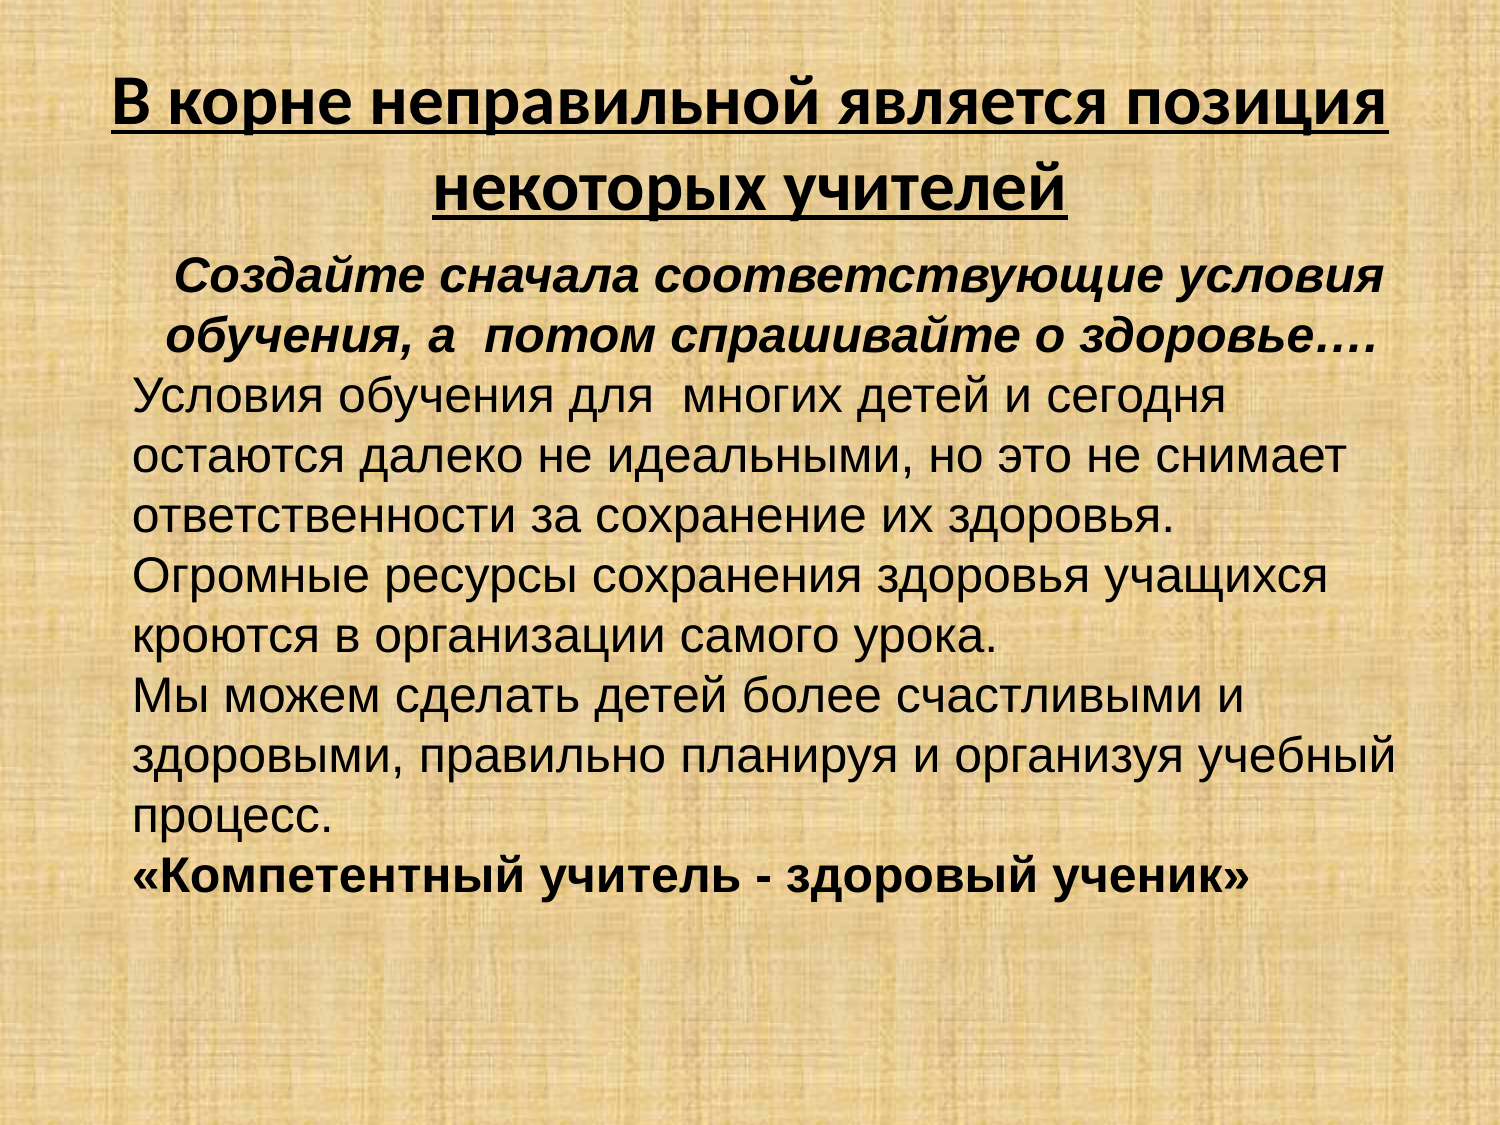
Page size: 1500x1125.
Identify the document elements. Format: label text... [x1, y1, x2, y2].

picture [0, 0, 1500, 1125]
title В корне неправильной является позиция некоторых учителей [75, 45, 1425, 233]
text_box Создайте сначала соответствующие условия обучения, а потом спрашивайте о здоровье…. Условия обучения для многих детей и сегодня остаются далеко не идеальными, но это не снимает ответственности за сохранение их здоровья. Огромные ресурсы сохранения здоровья учащихся кроются в организации самого урока. Мы можем сделать детей более счастливыми и здоровыми, правильно планируя и организуя учебный процесс. «Компетентный учитель - здоровый ученик» [117, 234, 1442, 970]
